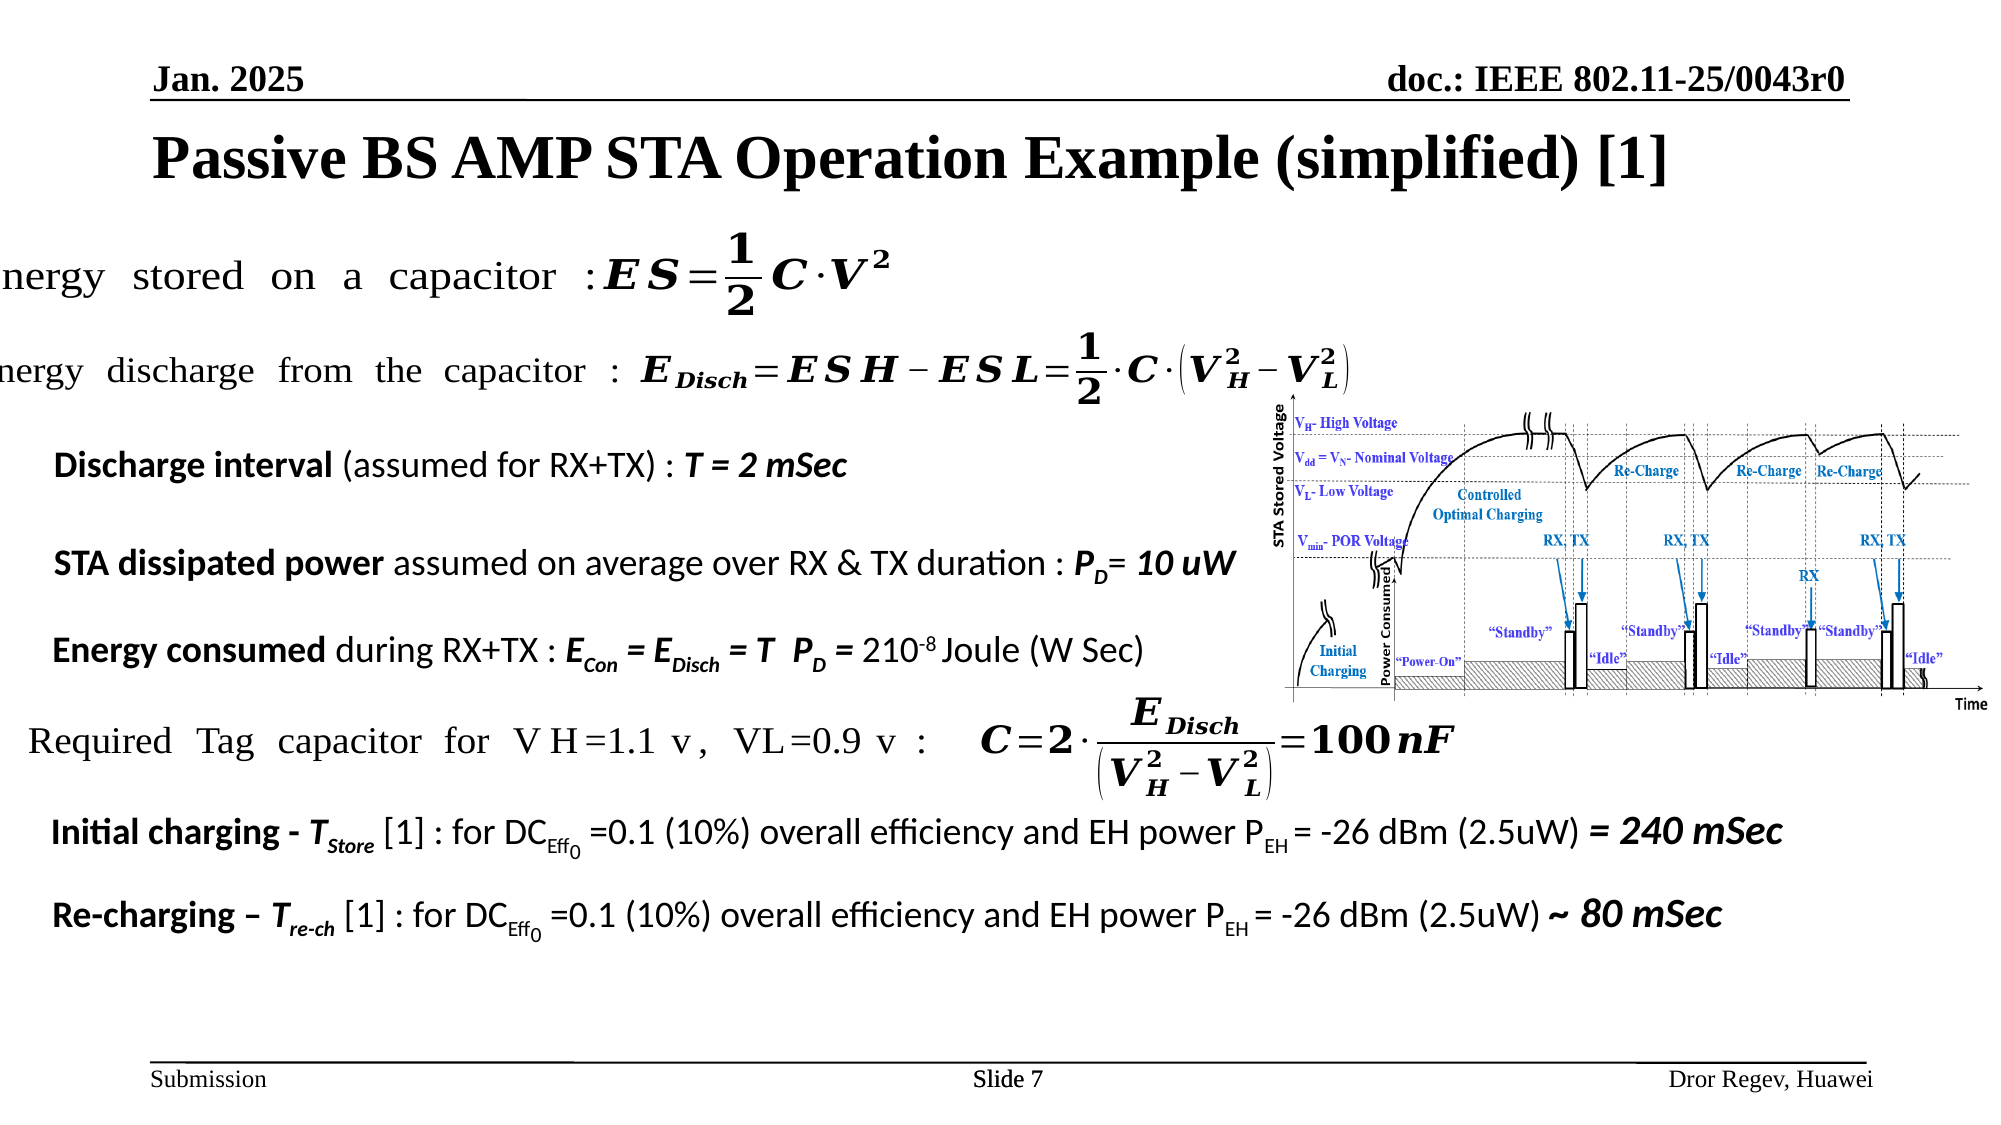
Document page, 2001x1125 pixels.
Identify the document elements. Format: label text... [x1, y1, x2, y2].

text_box STA dissipated power assumed on average over RX & TX duration : PD= 10 uW [39, 530, 1266, 596]
slide_number Slide 7 [950, 1061, 1067, 1123]
footer Dror Regev, Huawei [1177, 1061, 1875, 1093]
picture [1271, 390, 1989, 717]
text_box Initial charging - TStore [1] : for DCEff0 =0.1 (10%) overall efficiency and EH power PEH = -26 dBm (2.5uW) = 240 mSec [36, 795, 1849, 912]
text_box Discharge interval (assumed for RX+TX) : T = 2 mSec [39, 432, 961, 493]
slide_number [152, 54, 563, 100]
text_box Re-charging – Tre-ch [1] : for DCEff0 =0.1 (10%) overall efficiency and EH power PEH = -26 dBm (2.5uW) ~ 80 mSec [37, 878, 1850, 995]
title Passive BS AMP STA Operation Example (simplified) [1] [137, 66, 1804, 242]
